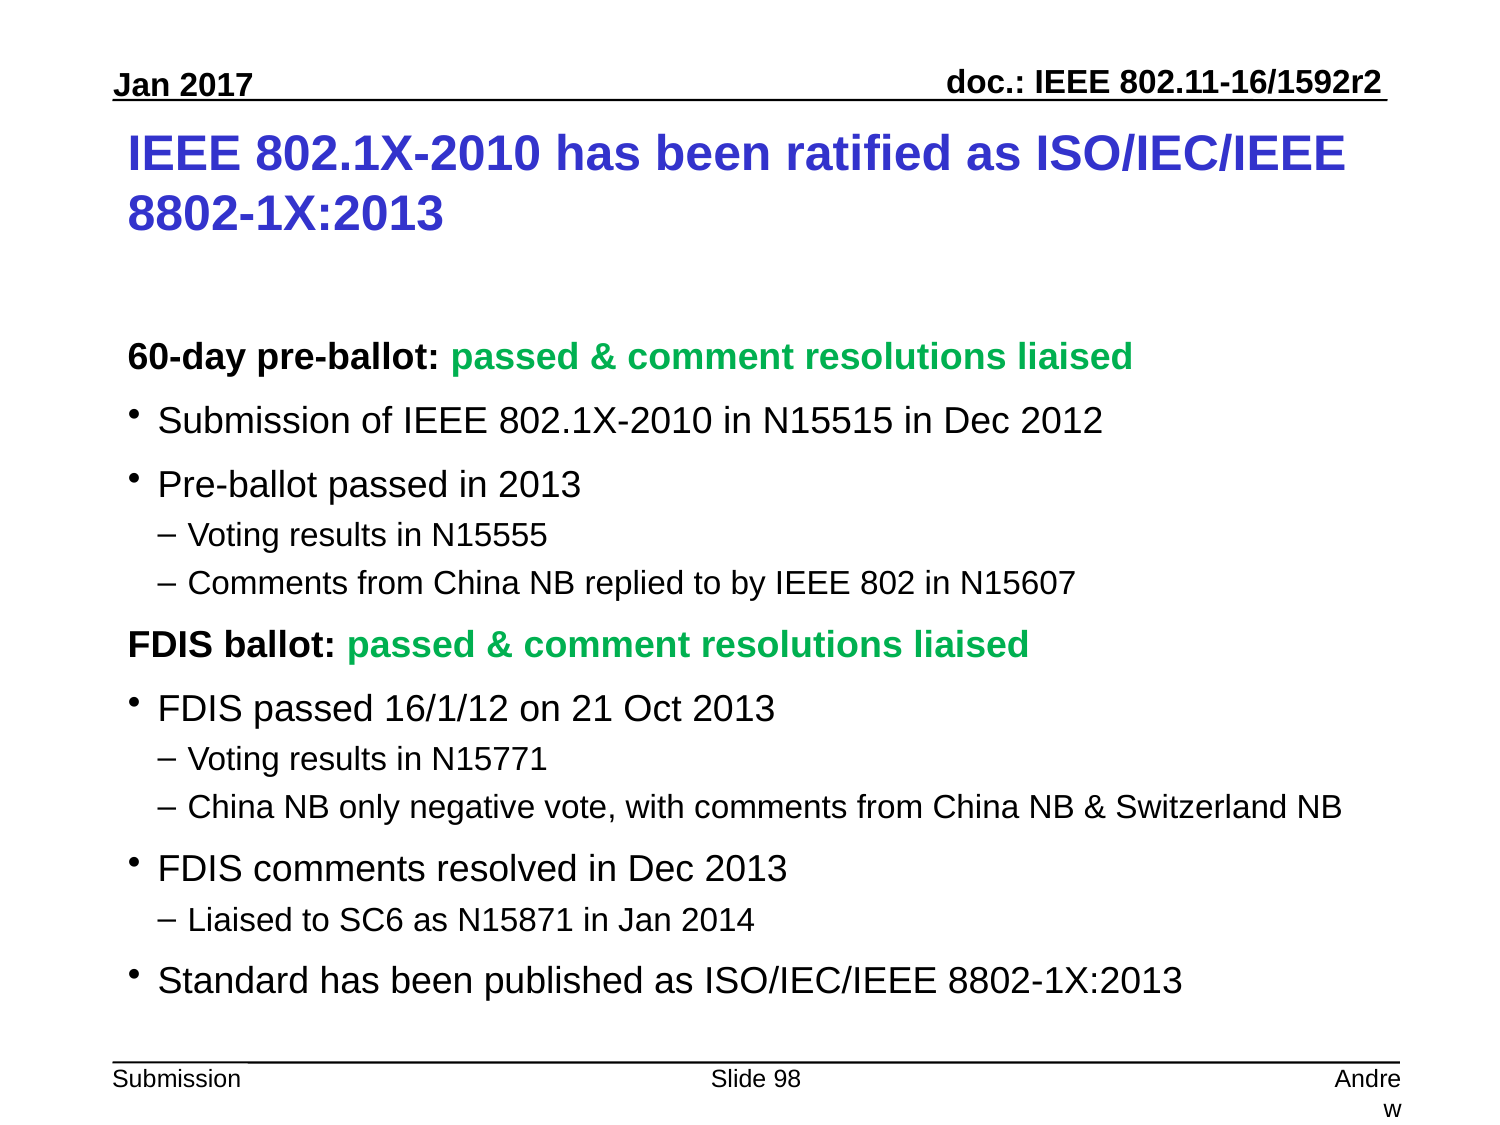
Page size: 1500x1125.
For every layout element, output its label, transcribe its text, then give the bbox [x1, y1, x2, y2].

slide_number Slide 98 [709, 1061, 803, 1093]
list 60-day pre-ballot: passed & comment resolutions liaised Submission of IEEE 802.1X-2010 in N15515 in Dec 2012 Pre-ballot passed in 2013 Voting results in N15555 Comments from China NB replied to by IEEE 802 in N15607 FDIS ballot: passed & comment resolutions liaised FDIS passed 16/1/12 on 21 Oct 2013 Voting results in N15771 China NB only negative vote, with comments from China NB & Switzerland NB FDIS comments resolved in Dec 2013 Liaised to SC6 as N15871 in Jan 2014 Standard has been published as ISO/IEC/IEEE 8802-1X:2013 [112, 324, 1388, 1000]
footer Andrew Myles, Cisco [1320, 1061, 1402, 1093]
title IEEE 802.1X-2010 has been ratified as ISO/IEC/IEEE 8802-1X:2013 [112, 112, 1388, 288]
